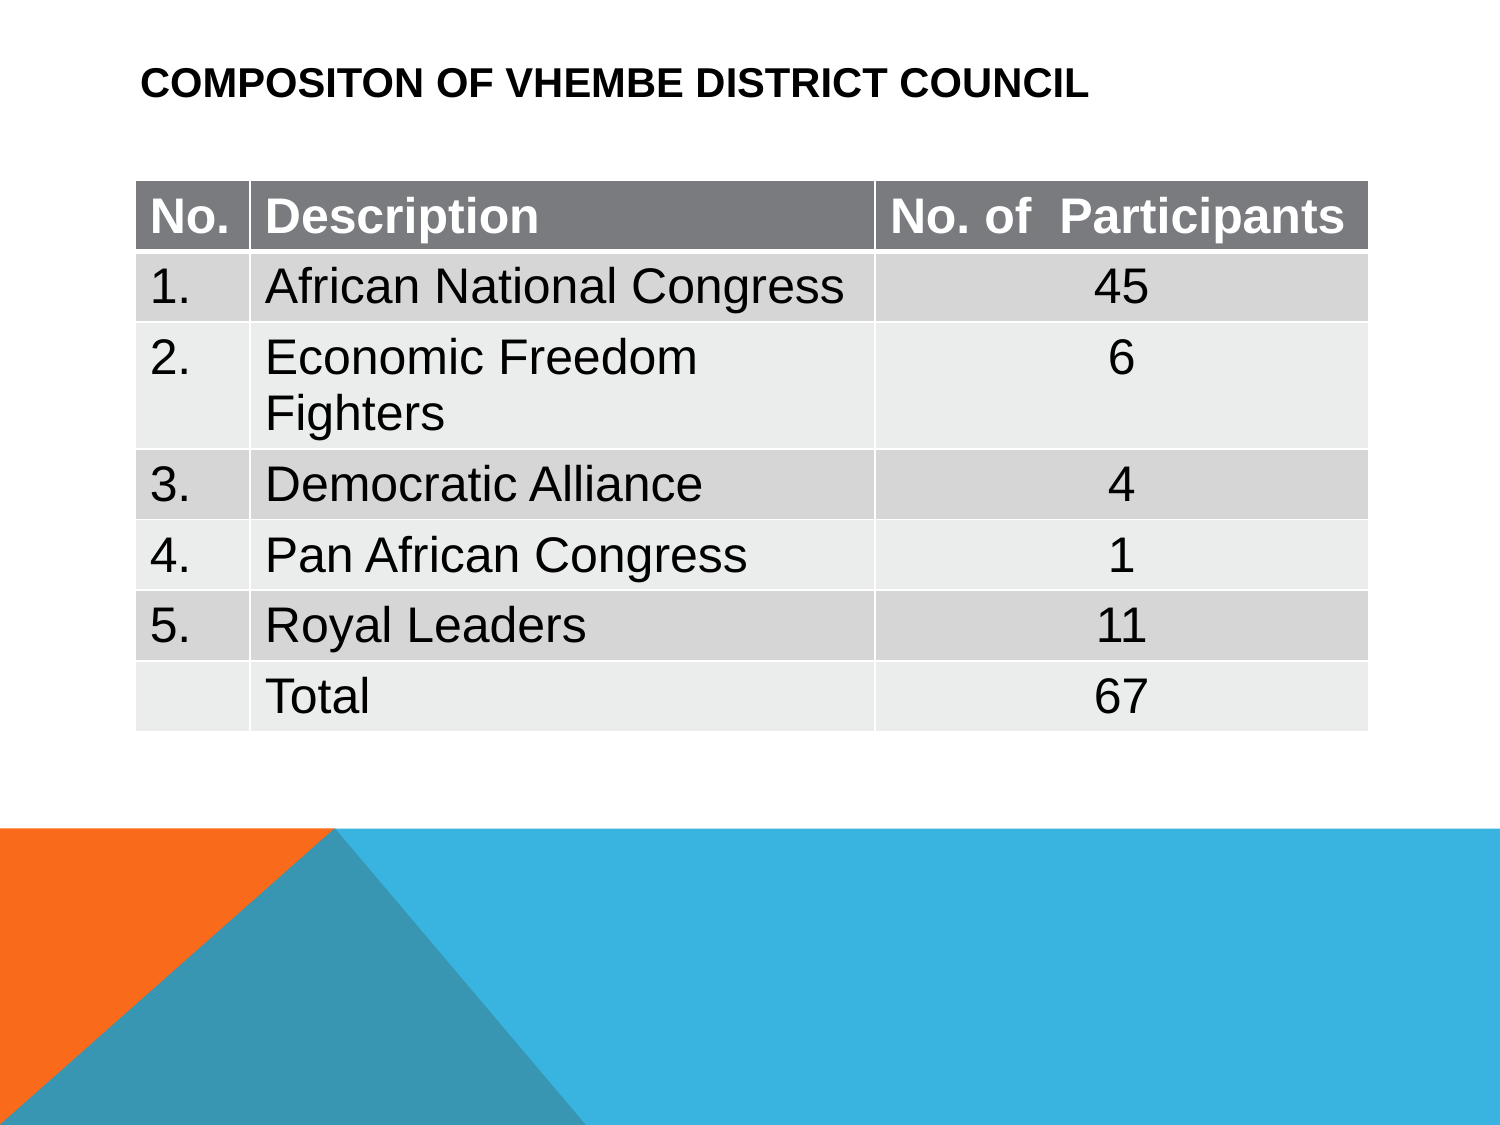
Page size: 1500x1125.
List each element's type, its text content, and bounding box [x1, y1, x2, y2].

table_cell Royal Leaders [251, 591, 874, 660]
table_cell [136, 662, 249, 731]
table_cell 1. [136, 254, 249, 321]
table_cell Economic Freedom Fighters [251, 323, 874, 448]
title COMPOSITON OF VHEMBE DISTRICT COUNCIL [125, 0, 1369, 163]
table_cell African National Congress [251, 254, 874, 321]
table_cell 5. [136, 591, 249, 660]
table_header No. of Participants [876, 181, 1368, 249]
table_cell 6 [876, 323, 1368, 448]
table_cell Democratic Alliance [251, 450, 874, 519]
table_cell 1 [876, 520, 1368, 589]
table_cell 11 [876, 591, 1368, 660]
table_cell 2. [136, 323, 249, 448]
table_cell Pan African Congress [251, 520, 874, 589]
table_cell 3. [136, 450, 249, 519]
table_cell 67 [876, 662, 1368, 731]
table_cell Total [251, 662, 874, 731]
table_cell 45 [876, 254, 1368, 321]
table_header No. [136, 181, 249, 249]
table_cell 4. [136, 520, 249, 589]
table_header Description [251, 181, 874, 249]
table_cell 4 [876, 450, 1368, 519]
